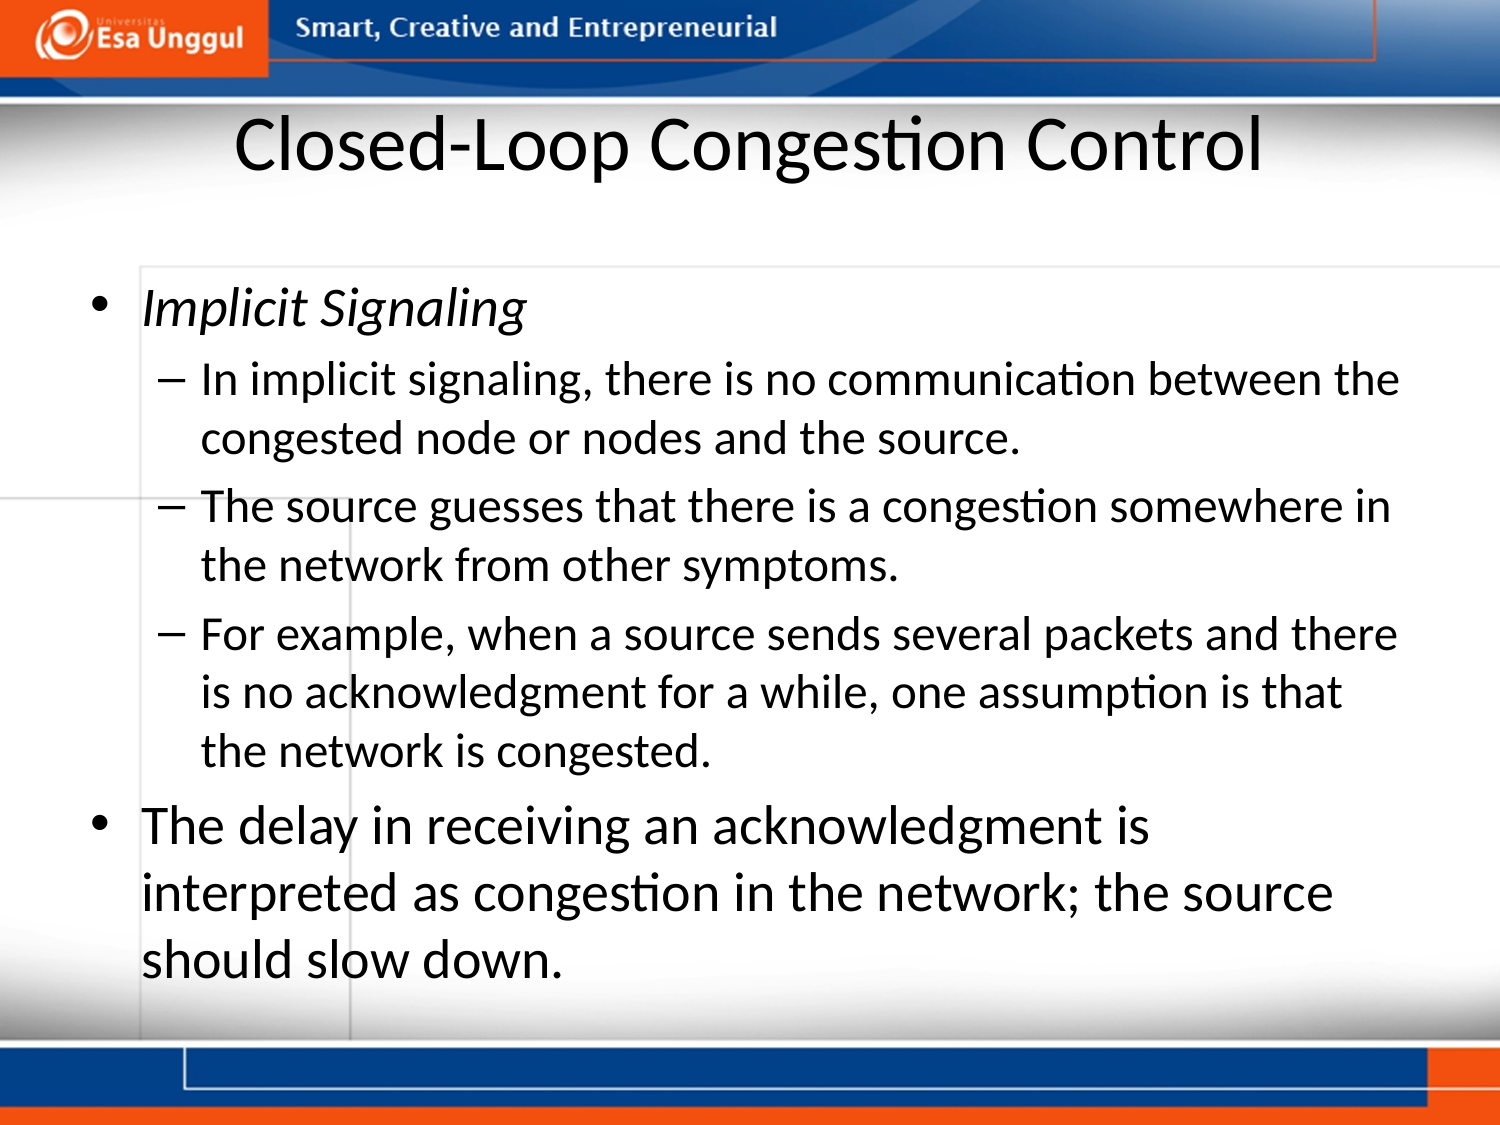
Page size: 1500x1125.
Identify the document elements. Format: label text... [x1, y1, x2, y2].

title Closed-Loop Congestion Control [75, 45, 1425, 233]
list Implicit Signaling In implicit signaling, there is no communication between the congested node or nodes and the source. The source guesses that there is a congestion somewhere in the network from other symptoms. For example, when a source sends several packets and there is no acknowledgment for a while, one assumption is that the network is congested. The delay in receiving an acknowledgment is interpreted as congestion in the network; the source should slow down. [75, 262, 1425, 1005]
picture [0, 0, 1500, 1125]
